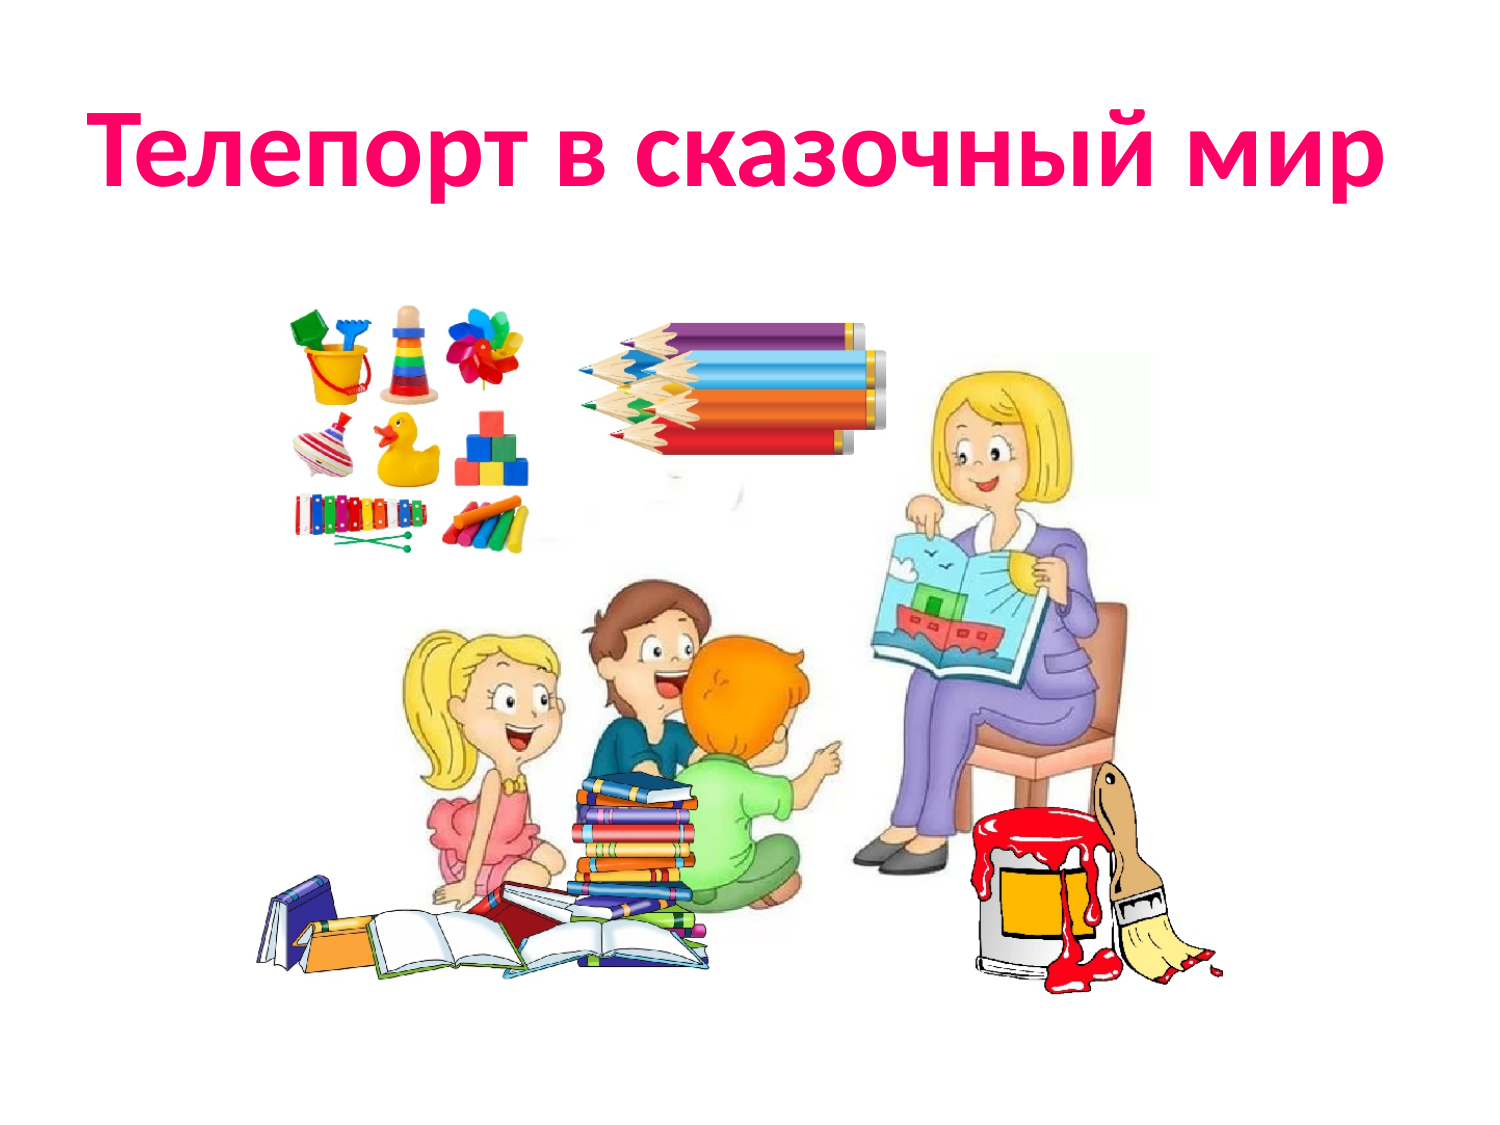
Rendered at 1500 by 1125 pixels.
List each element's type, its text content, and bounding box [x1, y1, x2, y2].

text_box Телепорт в сказочный мир [71, 66, 1429, 217]
picture [251, 269, 1249, 1018]
